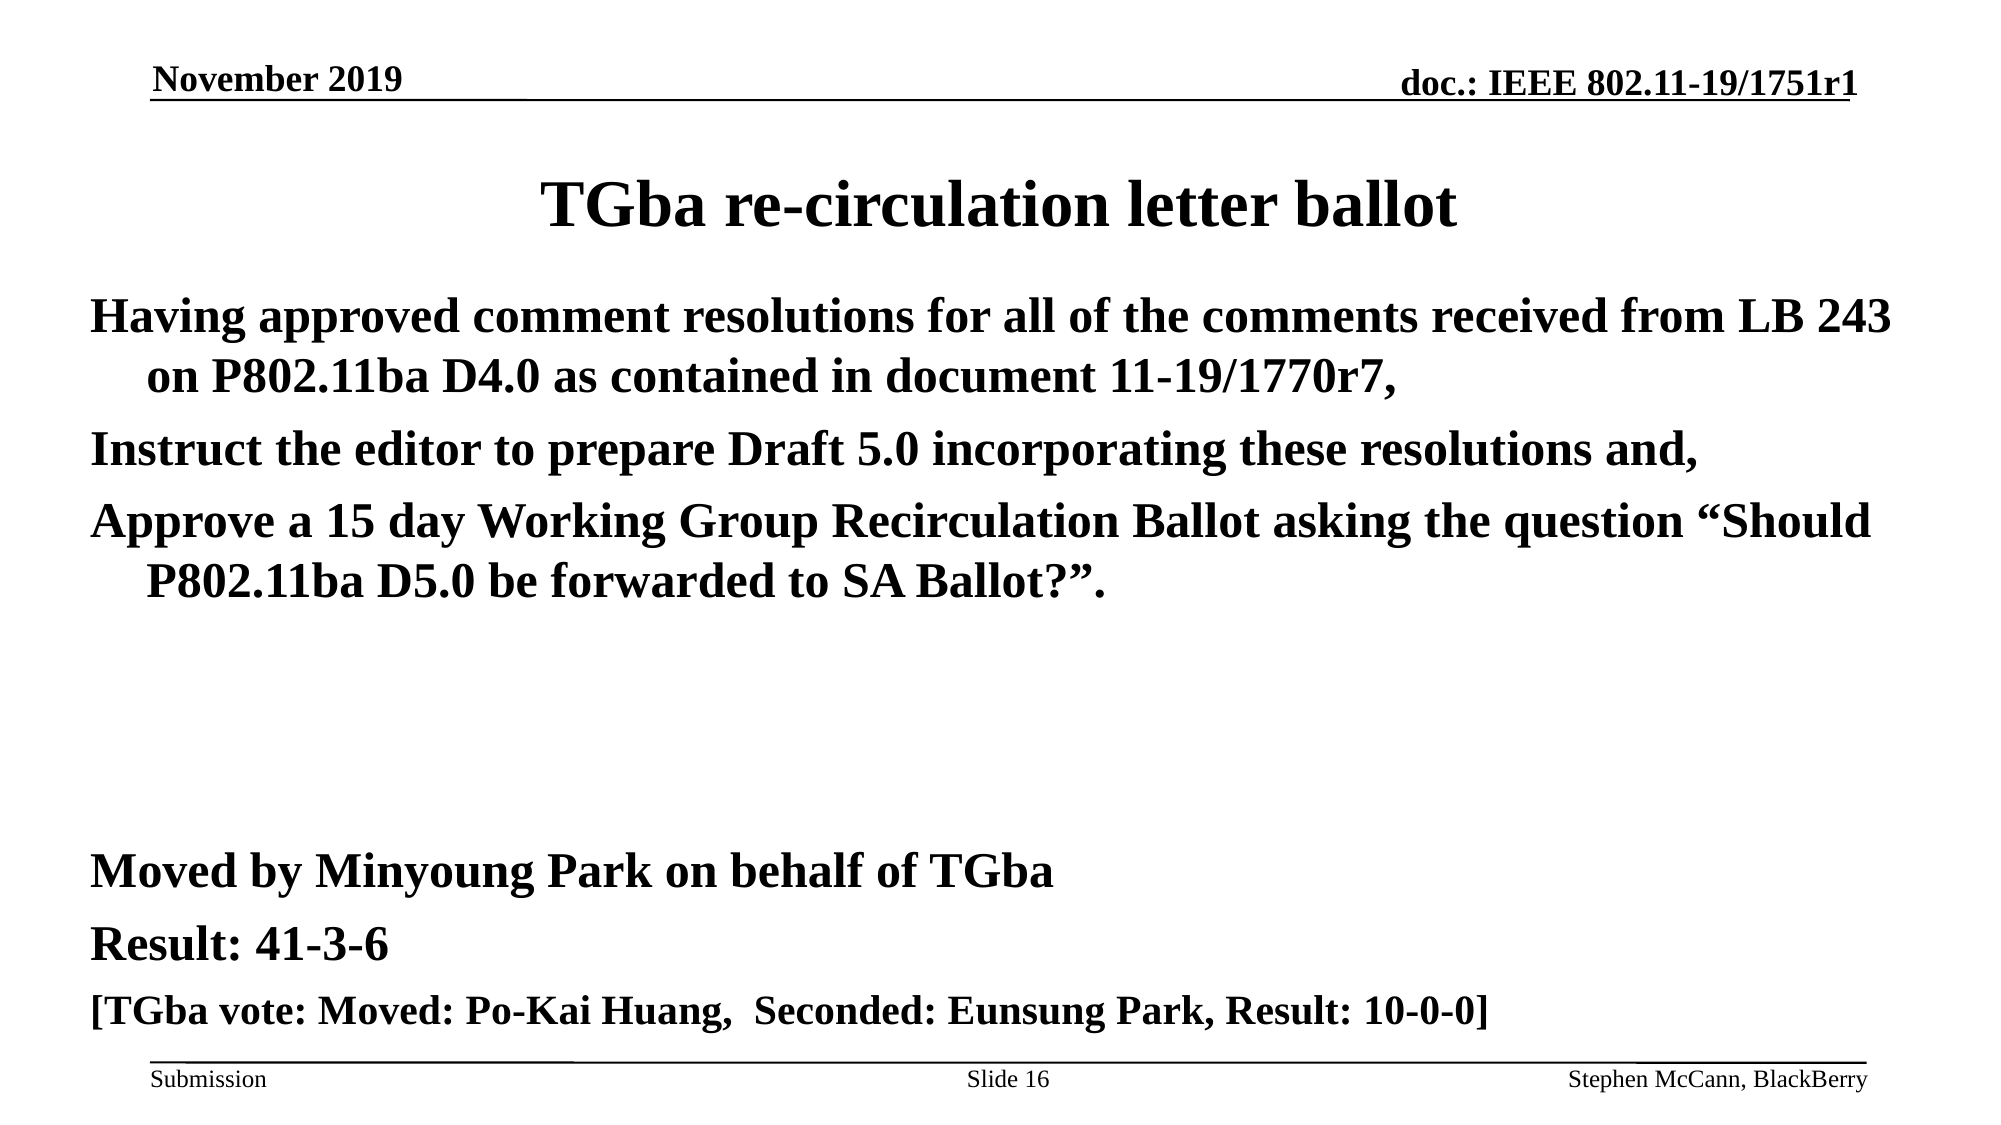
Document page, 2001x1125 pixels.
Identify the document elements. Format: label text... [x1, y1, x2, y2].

footer Stephen McCann, BlackBerry [1171, 1061, 1869, 1093]
title TGba re-circulation letter ballot [149, 112, 1850, 274]
slide_number Slide 16 [950, 1061, 1067, 1123]
list Having approved comment resolutions for all of the comments received from LB 243 on P802.11ba D4.0 as contained in document 11-19/1770r7, Instruct the editor to prepare Draft 5.0 incorporating these resolutions and, Approve a 15 day Working Group Recirculation Ballot asking the question “Should P802.11ba D5.0 be forwarded to SA Ballot?”. Moved by Minyoung Park on behalf of TGba Result: 41-3-6 [TGba vote: Moved: Po-Kai Huang, Seconded: Eunsung Park, Result: 10-0-0] [74, 274, 1926, 1063]
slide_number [152, 54, 563, 100]
